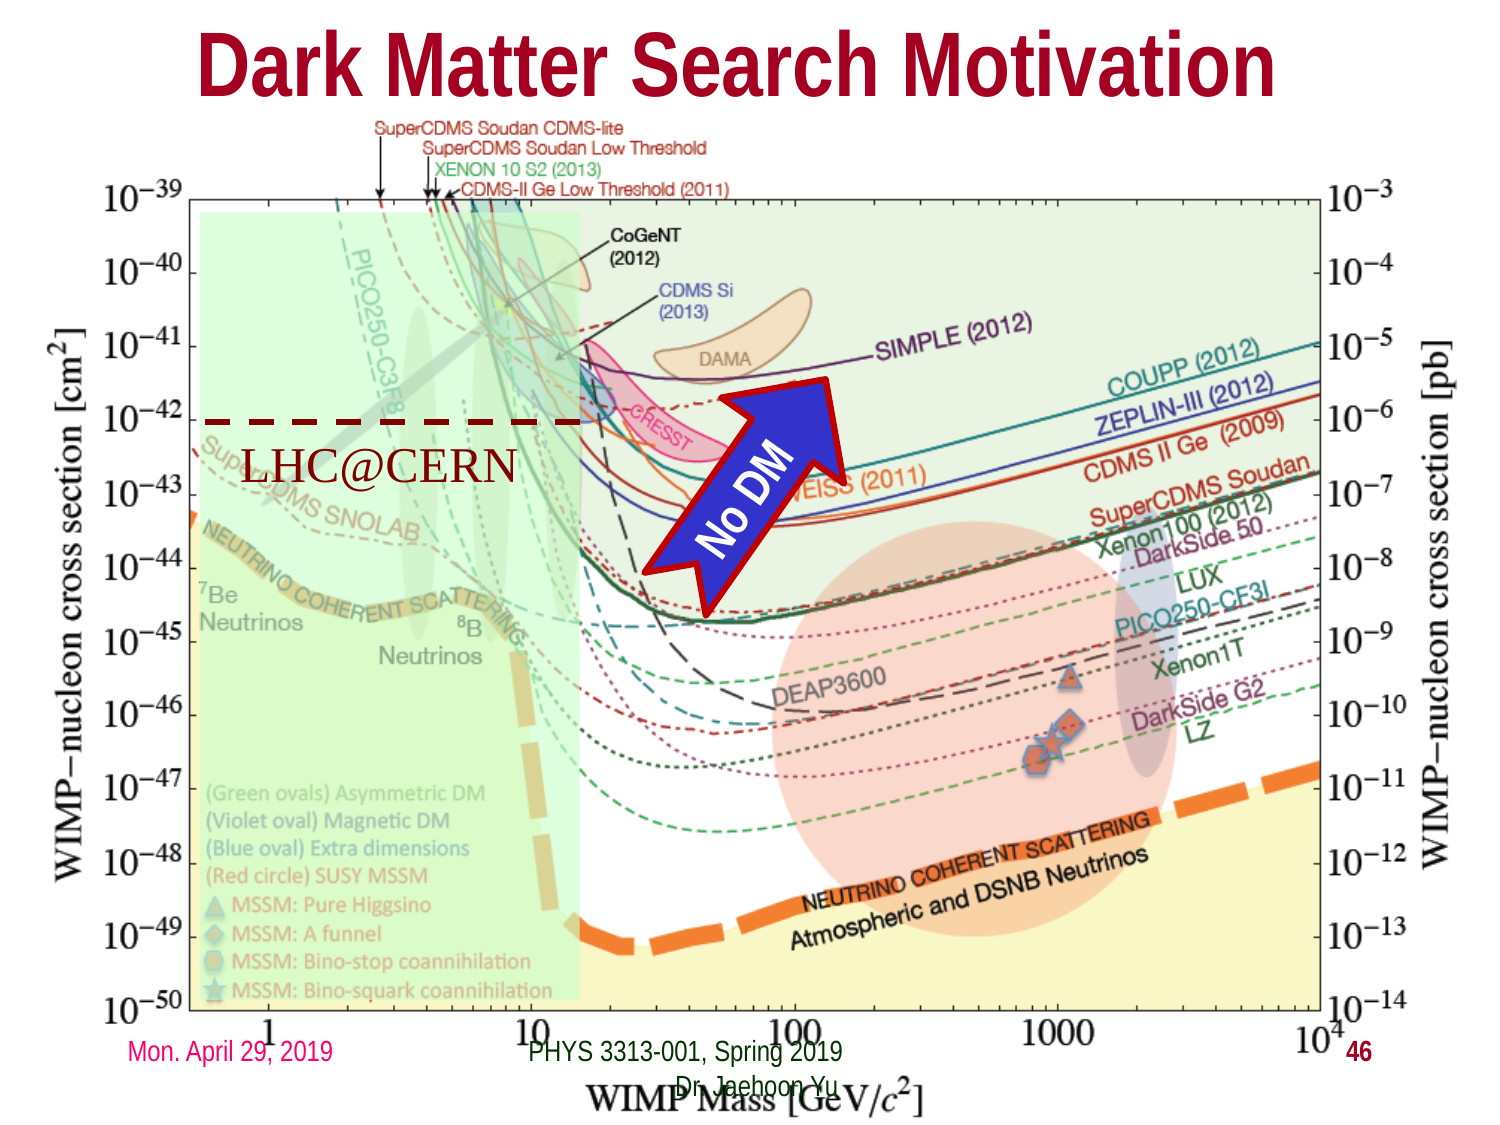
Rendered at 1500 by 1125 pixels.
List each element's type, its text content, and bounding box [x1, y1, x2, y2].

picture [27, 112, 1476, 1125]
title Dark Matter Search Motivation [99, 0, 1376, 110]
